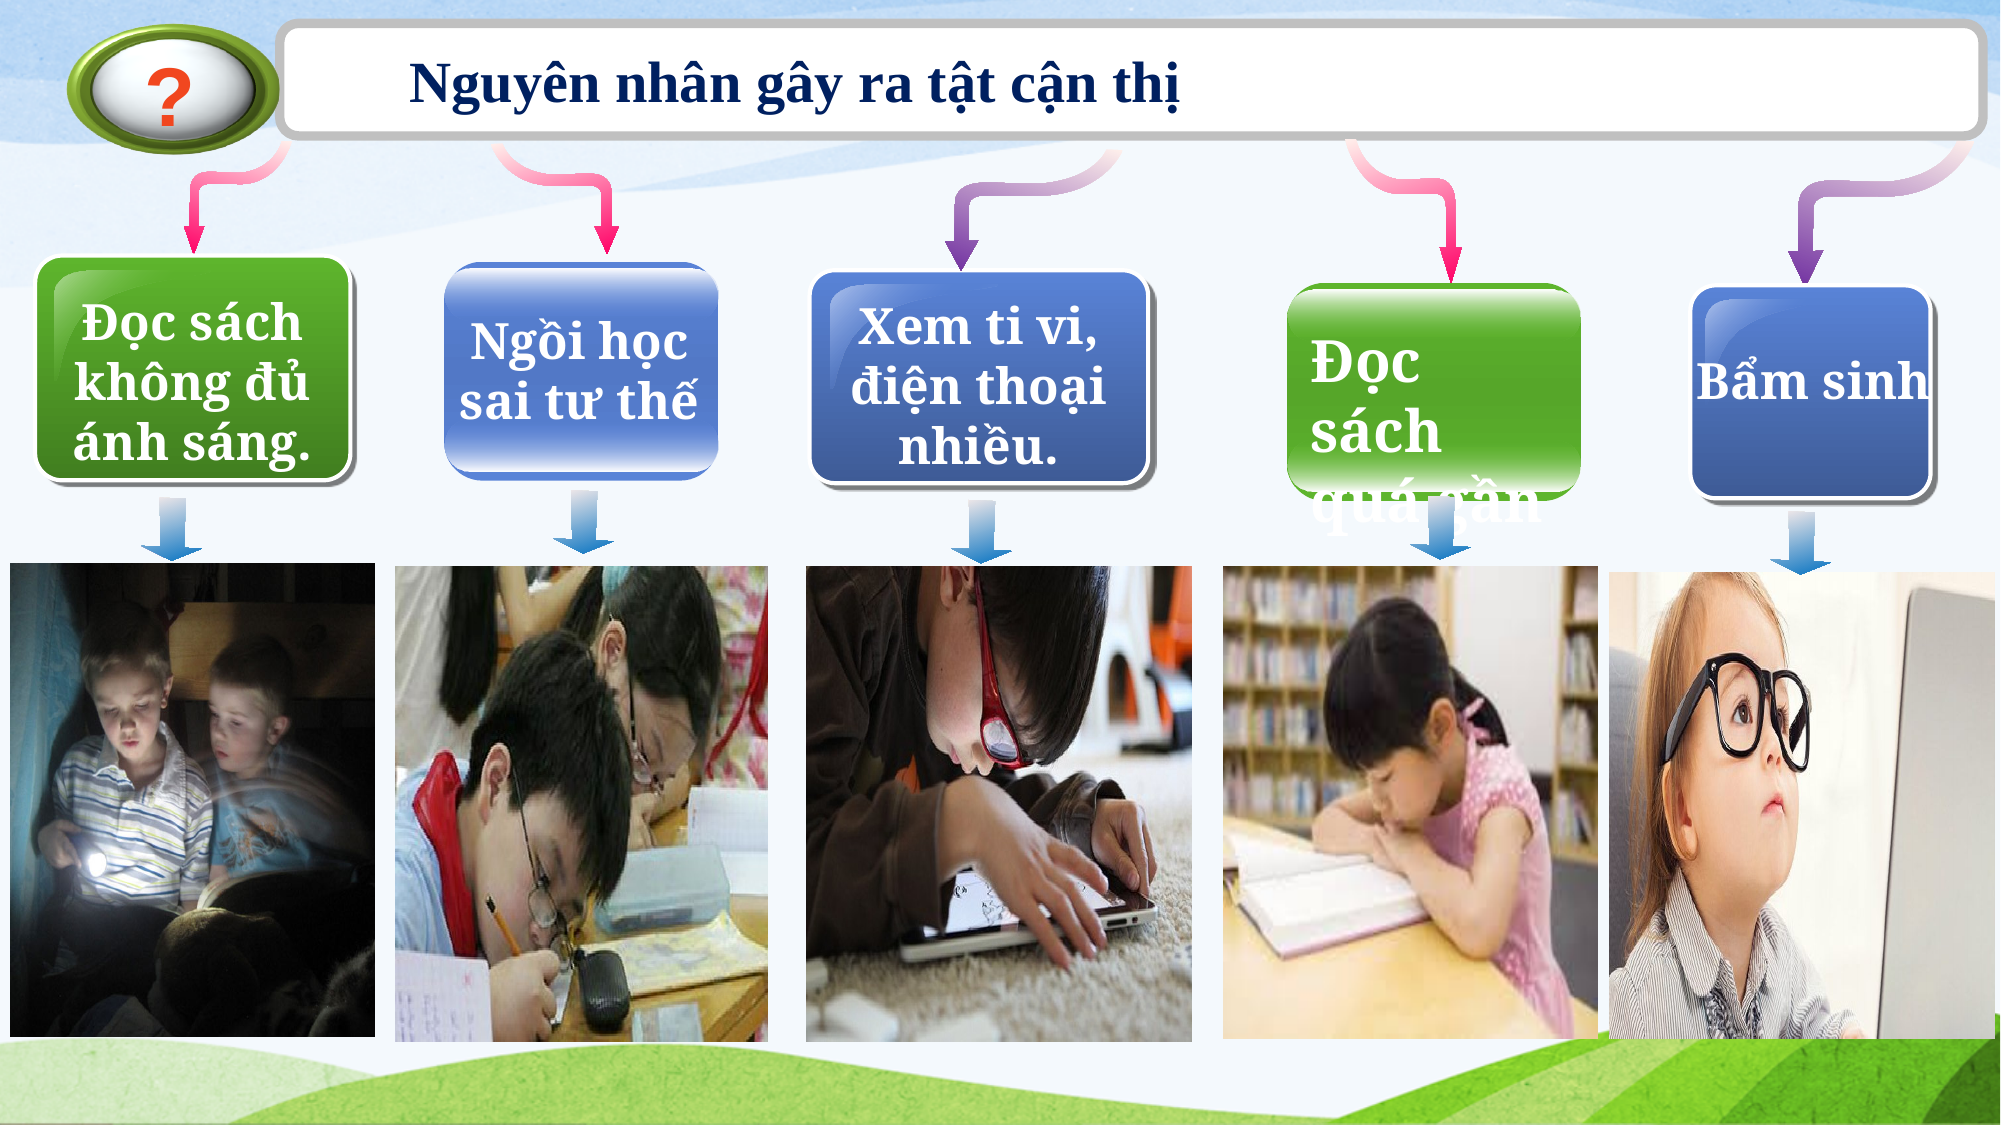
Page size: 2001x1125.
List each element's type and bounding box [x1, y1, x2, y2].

text_box [945, 155, 1121, 270]
text_box [1350, 155, 1462, 282]
text_box [1410, 501, 1471, 560]
text_box [496, 155, 619, 254]
text_box [442, 261, 719, 481]
text_box [797, 270, 1160, 484]
text_box [35, 255, 351, 481]
text_box [1770, 511, 1831, 572]
text_box [1681, 285, 1946, 499]
text_box [1286, 282, 1581, 501]
picture [0, 0, 2001, 1125]
text_box [951, 500, 1012, 564]
text_box [184, 155, 286, 253]
text_box [1788, 155, 1967, 283]
text_box [141, 497, 202, 561]
text_box [553, 490, 614, 554]
text_box [66, 23, 1983, 155]
